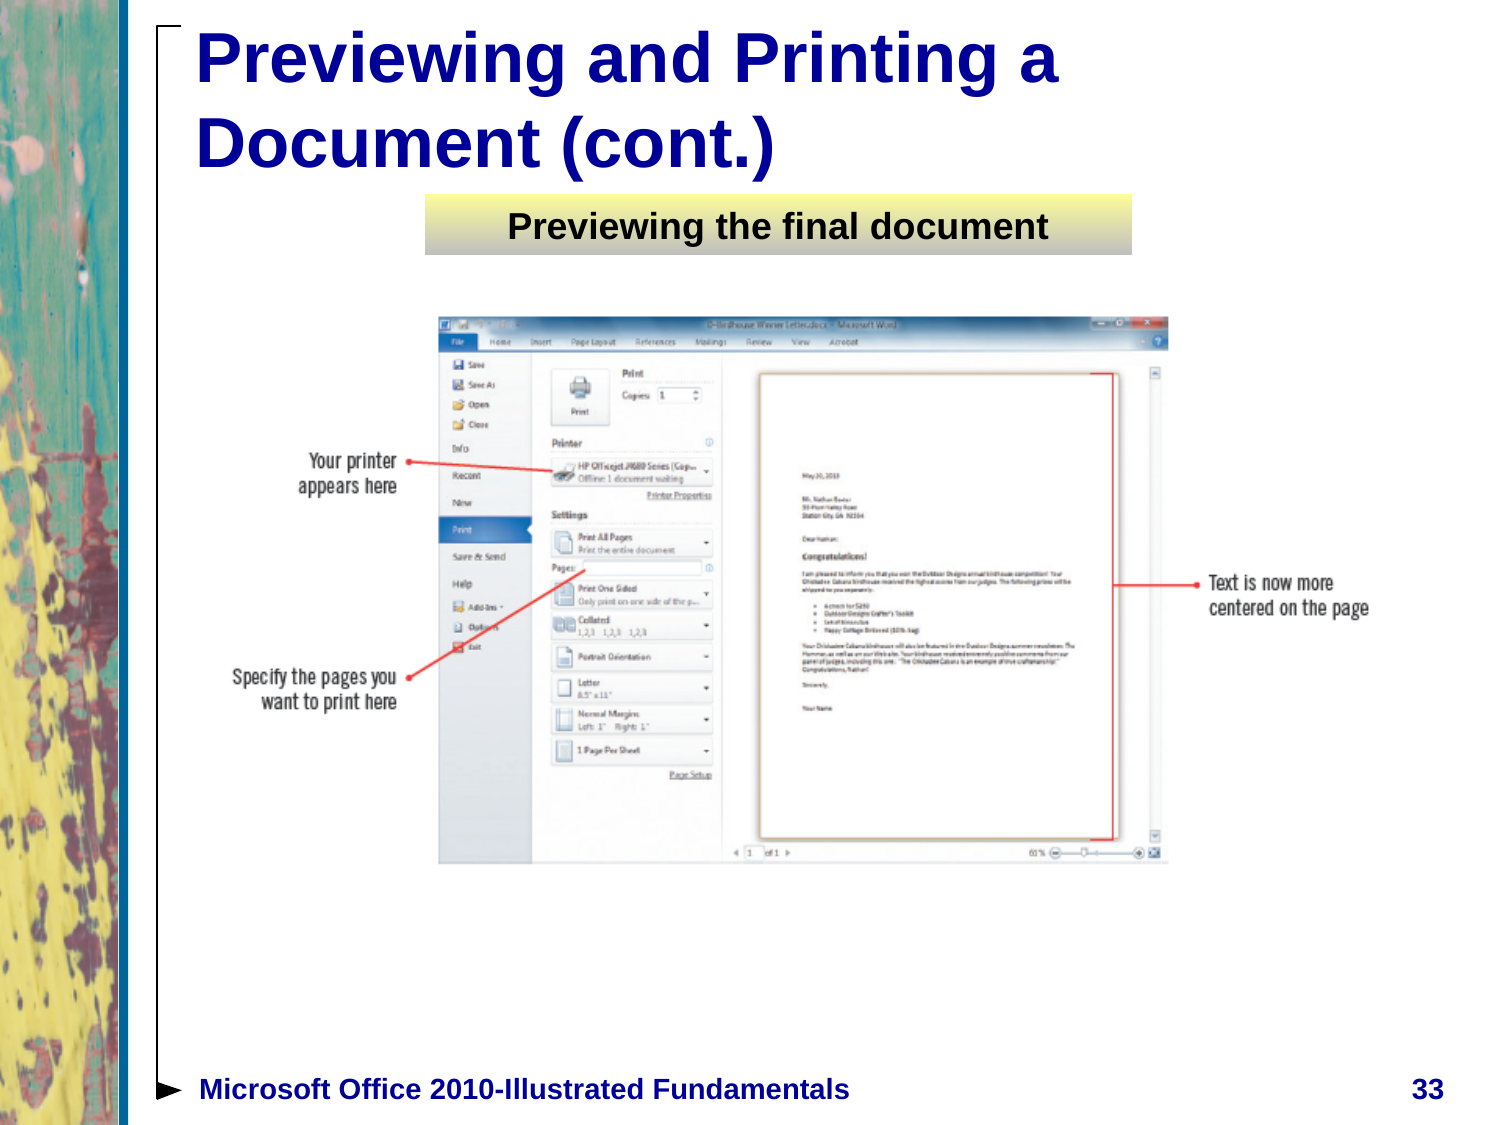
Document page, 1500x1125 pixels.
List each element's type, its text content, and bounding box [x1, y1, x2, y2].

picture [0, 0, 118, 1125]
picture [223, 309, 1379, 867]
slide_number 33 [1356, 1062, 1460, 1105]
footer Microsoft Office 2010-Illustrated Fundamentals [183, 1062, 1147, 1125]
text_box Previewing the final document [425, 194, 1132, 255]
title Previewing and Printing a Document (cont.) [178, 0, 1359, 194]
